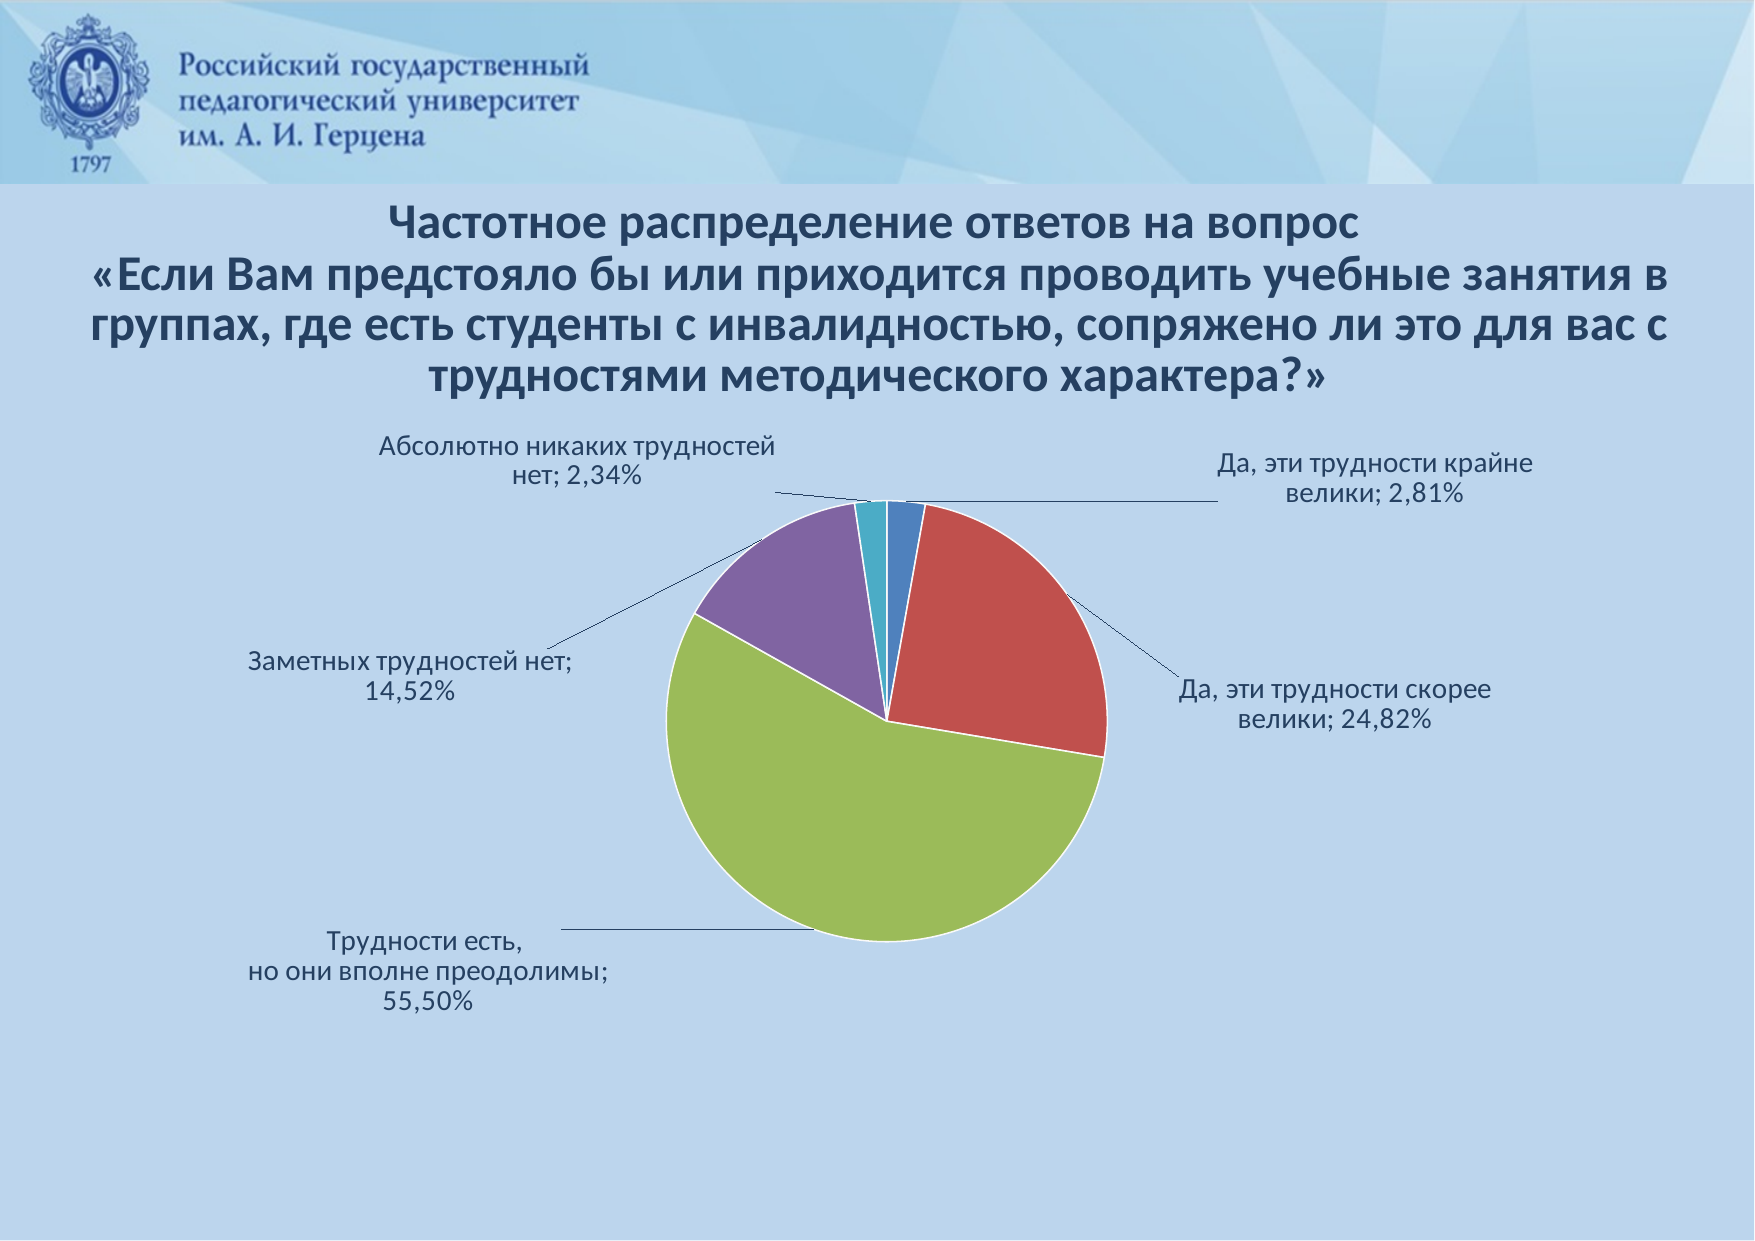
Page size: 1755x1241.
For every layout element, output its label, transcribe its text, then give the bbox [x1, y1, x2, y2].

picture [0, 0, 1755, 185]
text_box Частотное распределение ответов на вопрос «Если Вам предстояло бы или приходится проводить учебные занятия в группах, где есть студенты с инвалидностью, сопряжено ли это для вас с трудностями методического характера?» [57, 196, 1702, 411]
chart [247, 419, 1548, 1045]
